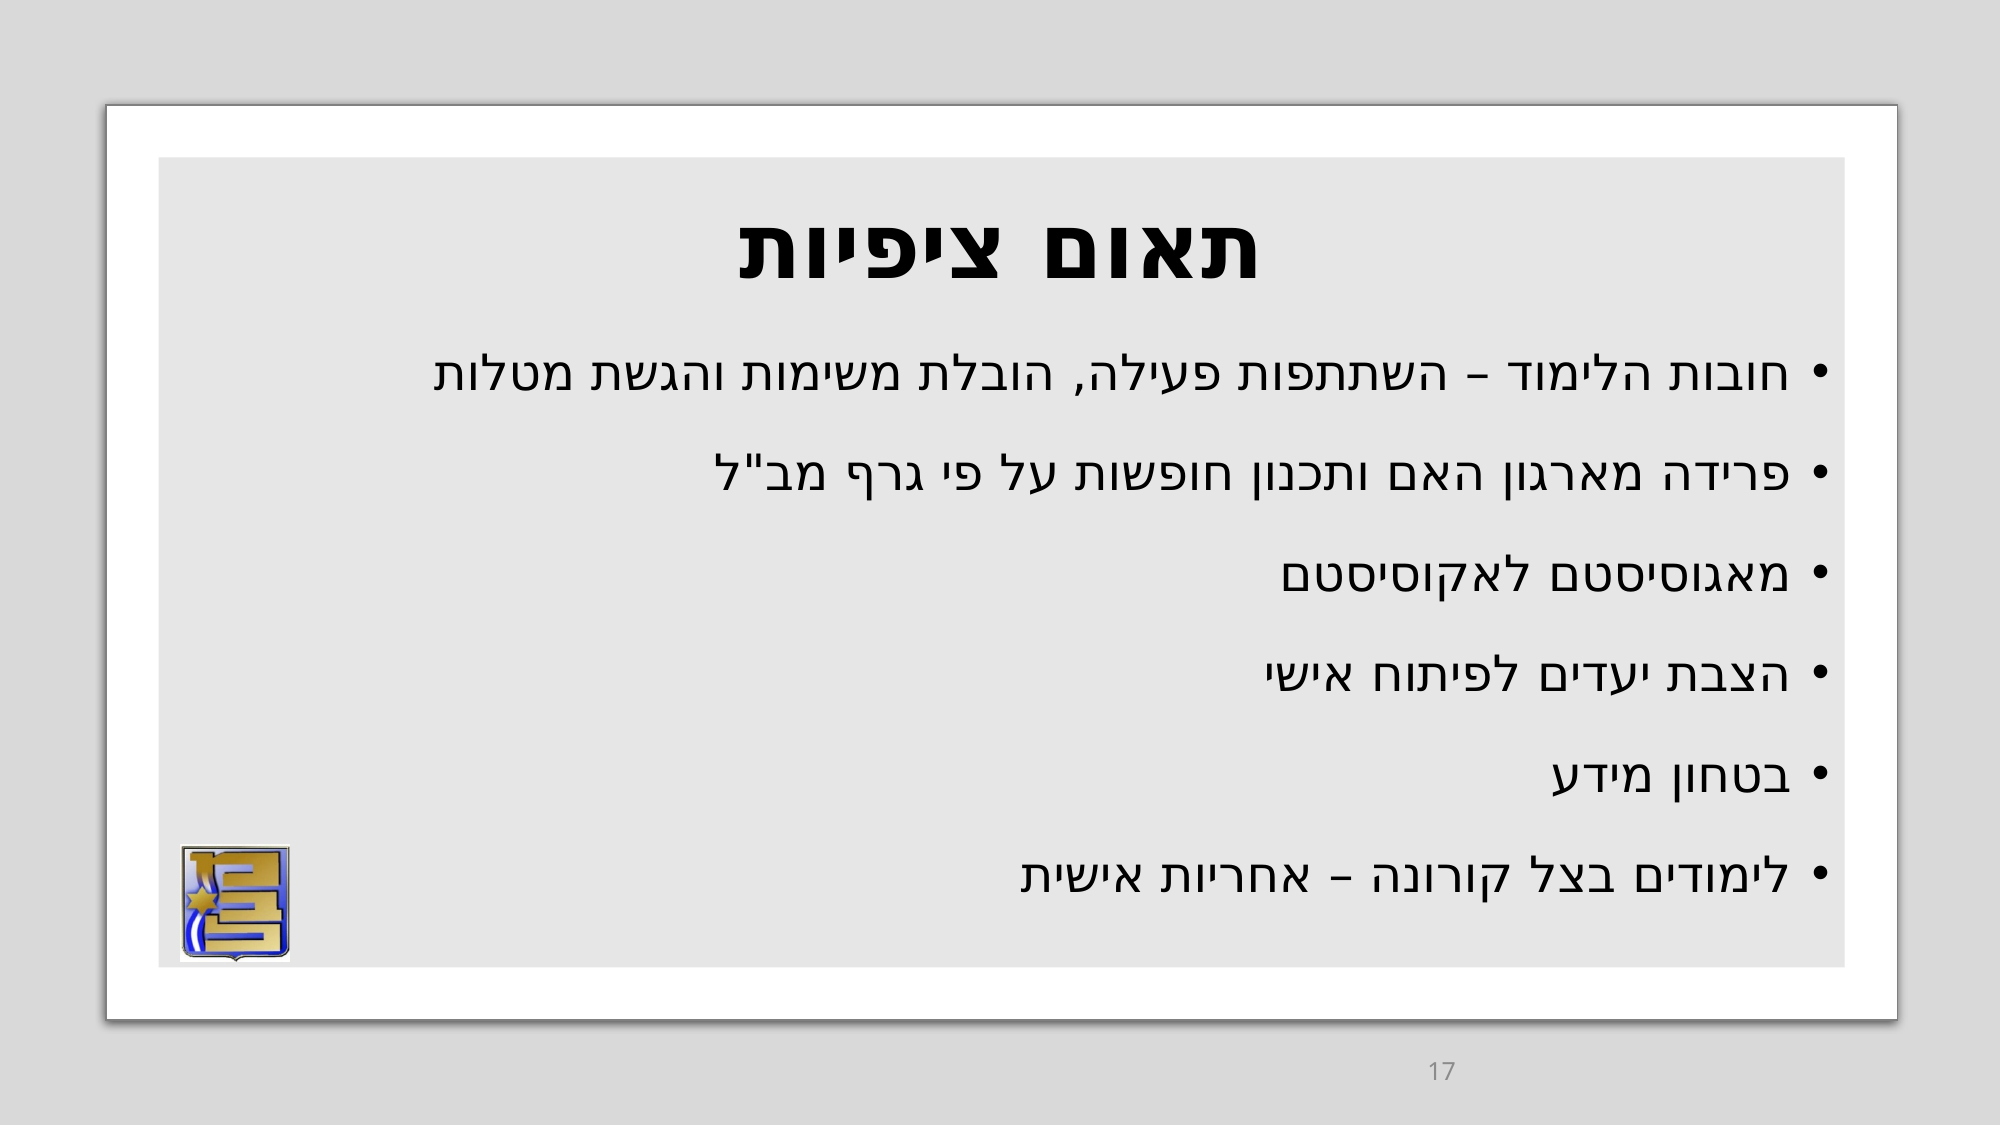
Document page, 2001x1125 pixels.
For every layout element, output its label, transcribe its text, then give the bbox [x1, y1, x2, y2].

title תאום ציפיות [211, 172, 1793, 303]
slide_number 17 [1412, 1042, 1863, 1103]
text_box [105, 104, 1898, 1021]
text_box [0, 0, 2000, 1125]
picture [180, 844, 290, 962]
text_box חובות הלימוד – השתתפות פעילה, הובלת משימות והגשת מטלות פרידה מארגון האם ותכנון חופשות על פי גרף מב"ל מאגוסיסטם לאקוסיסטם הצבת יעדים לפיתוח אישי בטחון מידע לימודים בצל קורונה – אחריות אישית [203, 303, 1919, 968]
text_box [158, 156, 1846, 968]
